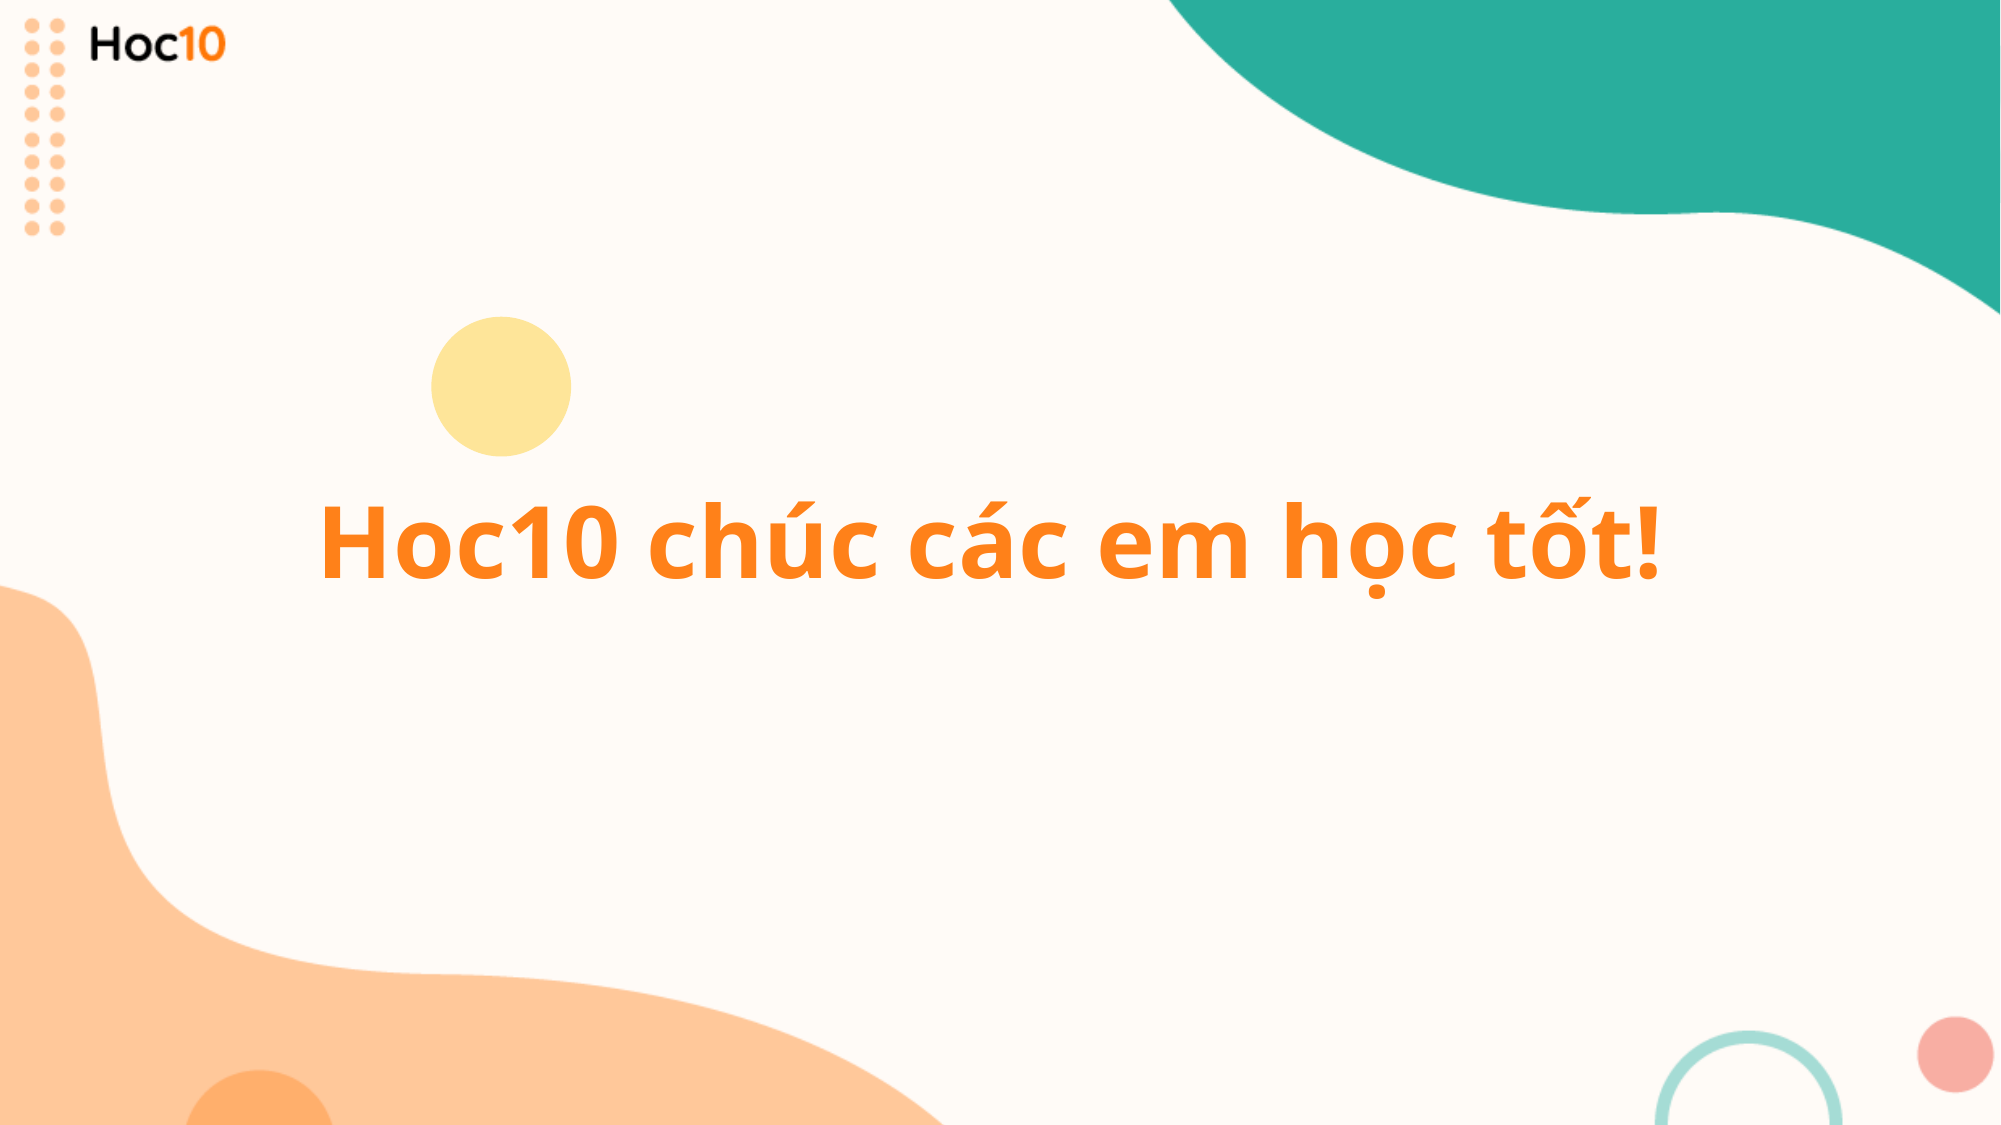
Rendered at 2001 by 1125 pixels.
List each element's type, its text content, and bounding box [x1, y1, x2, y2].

text_box Hoc10 chúc các em học tốt! [301, 472, 1802, 621]
picture [0, 0, 2001, 1125]
